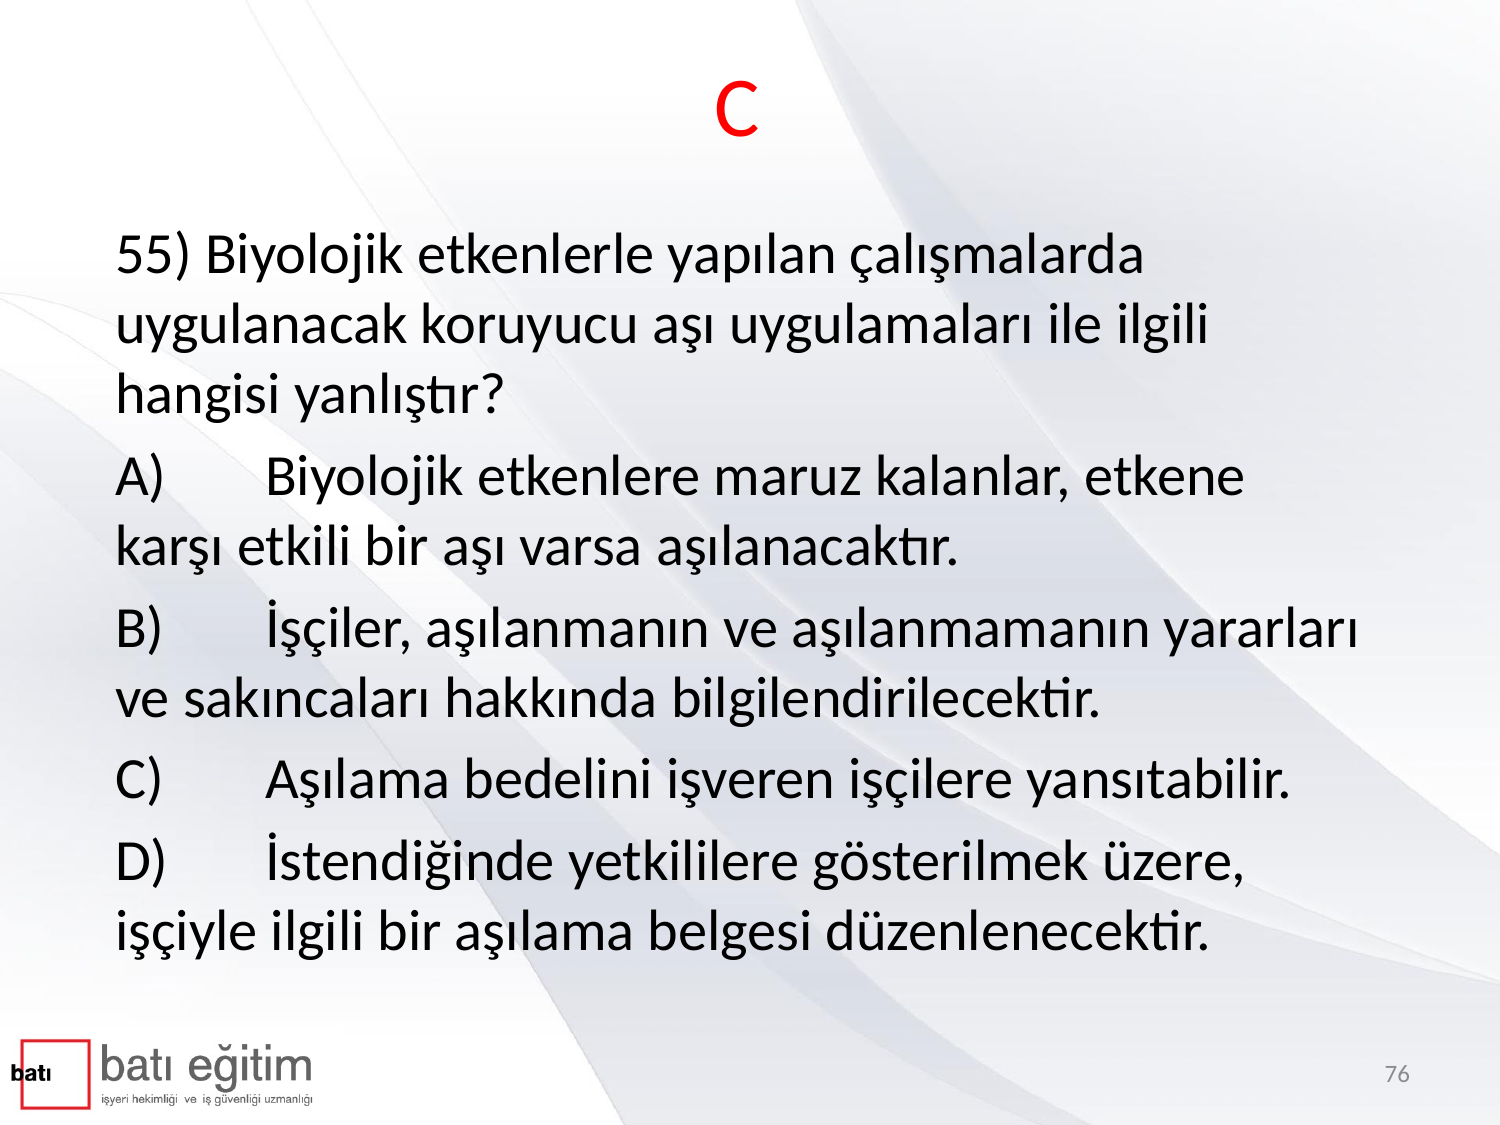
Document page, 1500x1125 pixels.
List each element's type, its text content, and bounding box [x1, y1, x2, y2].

picture [0, 0, 1500, 1125]
subtitle 55) Biyolojik etkenlerle yapılan çalışmalarda uygulanacak koruyucu aşı uygulamaları ile ilgili hangisi yanlıştır? A) Biyolojik etkenlere maruz kalanlar, etkene karşı etkili bir aşı varsa aşılanacaktır. B) İşçiler, aşılanmanın ve aşılanmamanın yararları ve sakıncaları hakkında bilgilendirilecektir. C) Aşılama bedelini işveren işçilere yansıtabilir. D) İstendiğinde yetkililere gösterilmek üzere, işçiyle ilgili bir aşılama belgesi düzenlenecektir. [100, 208, 1376, 988]
slide_number 76 [1074, 1042, 1425, 1103]
title C [100, 42, 1376, 161]
